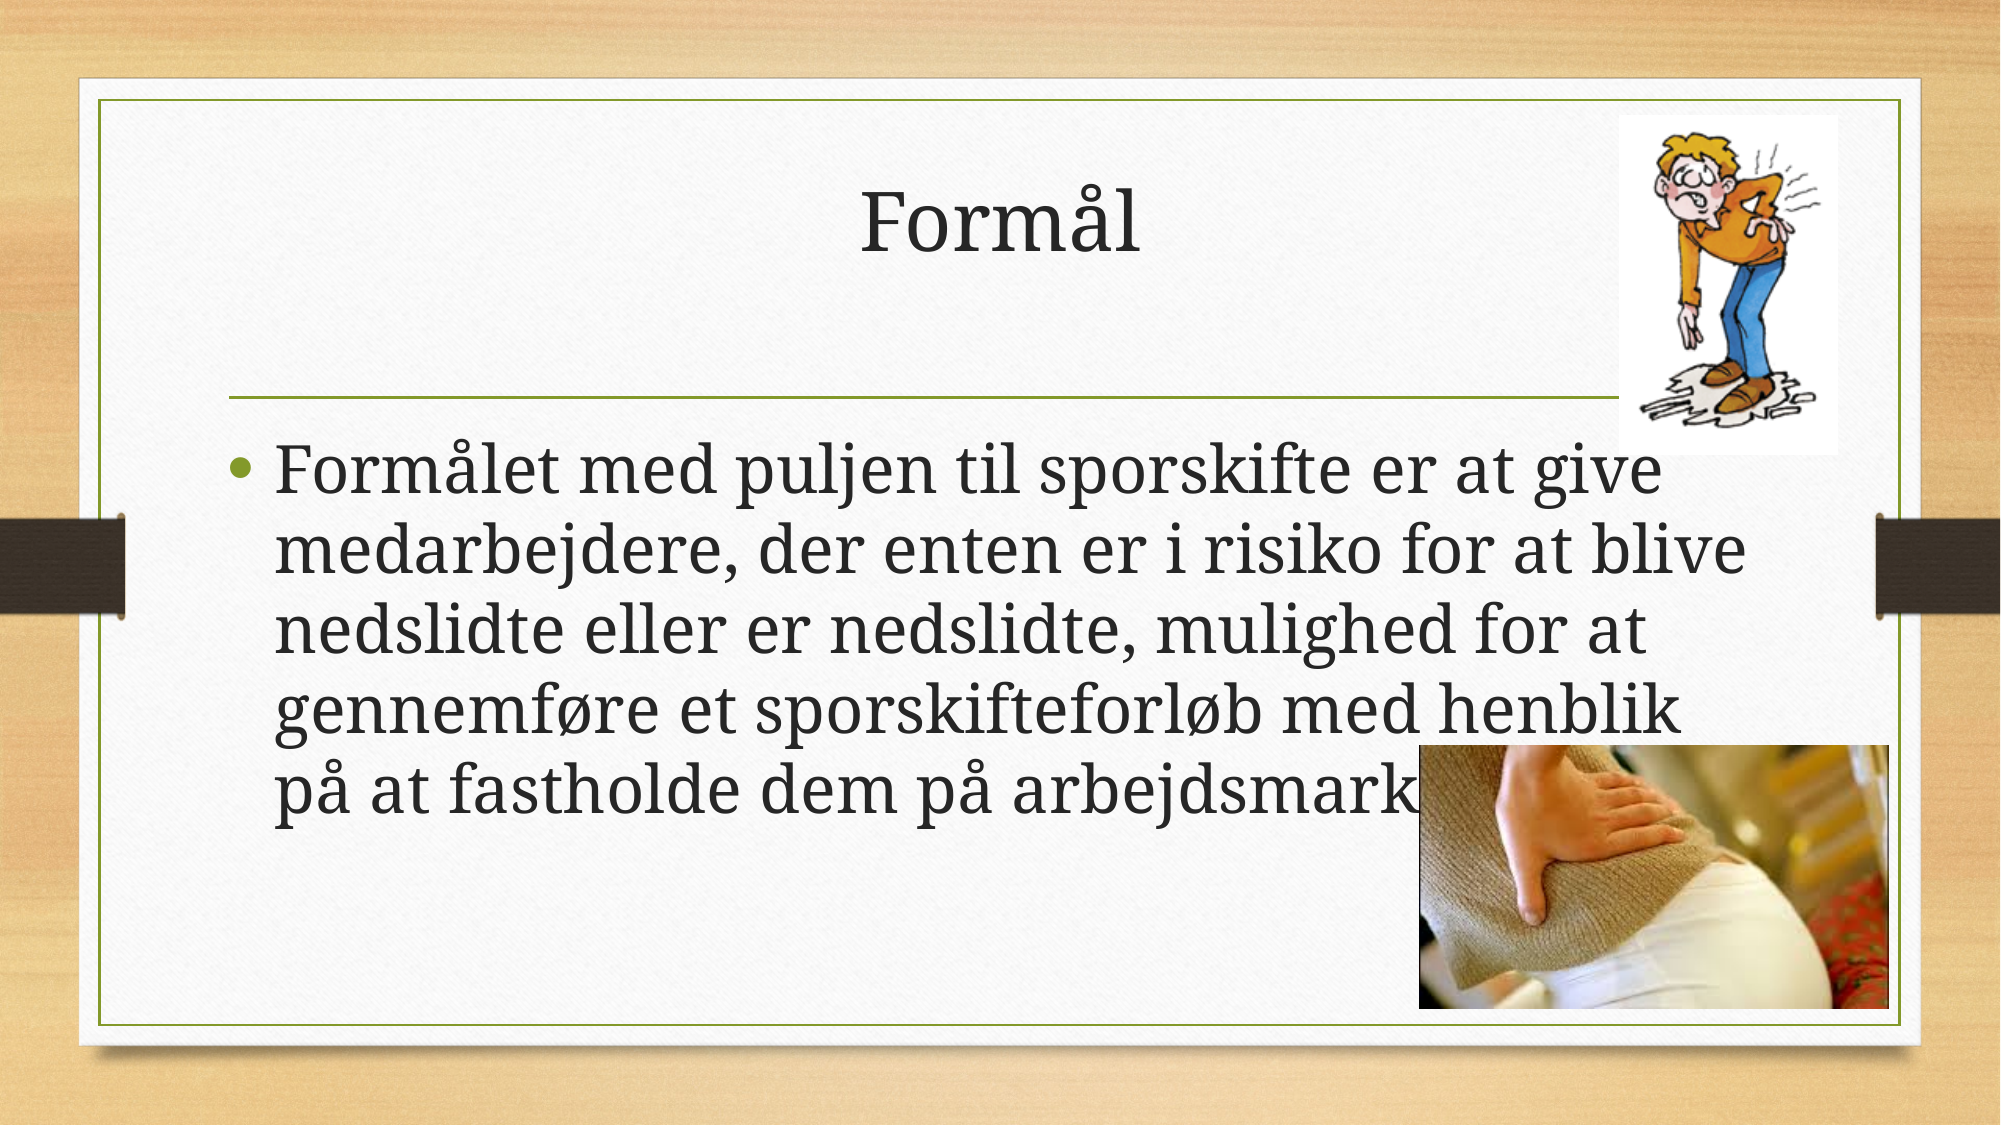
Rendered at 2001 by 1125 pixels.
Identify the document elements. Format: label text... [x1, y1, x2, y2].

title Formål [212, 161, 1618, 375]
picture [0, 0, 2001, 1125]
list Formålet med puljen til sporskifte er at give medarbejdere, der enten er i risiko for at blive nedslidte eller er nedslidte, mulighed for at gennemføre et sporskifteforløb med henblik på at fastholde dem på arbejdsmarkedet. [212, 419, 1788, 964]
